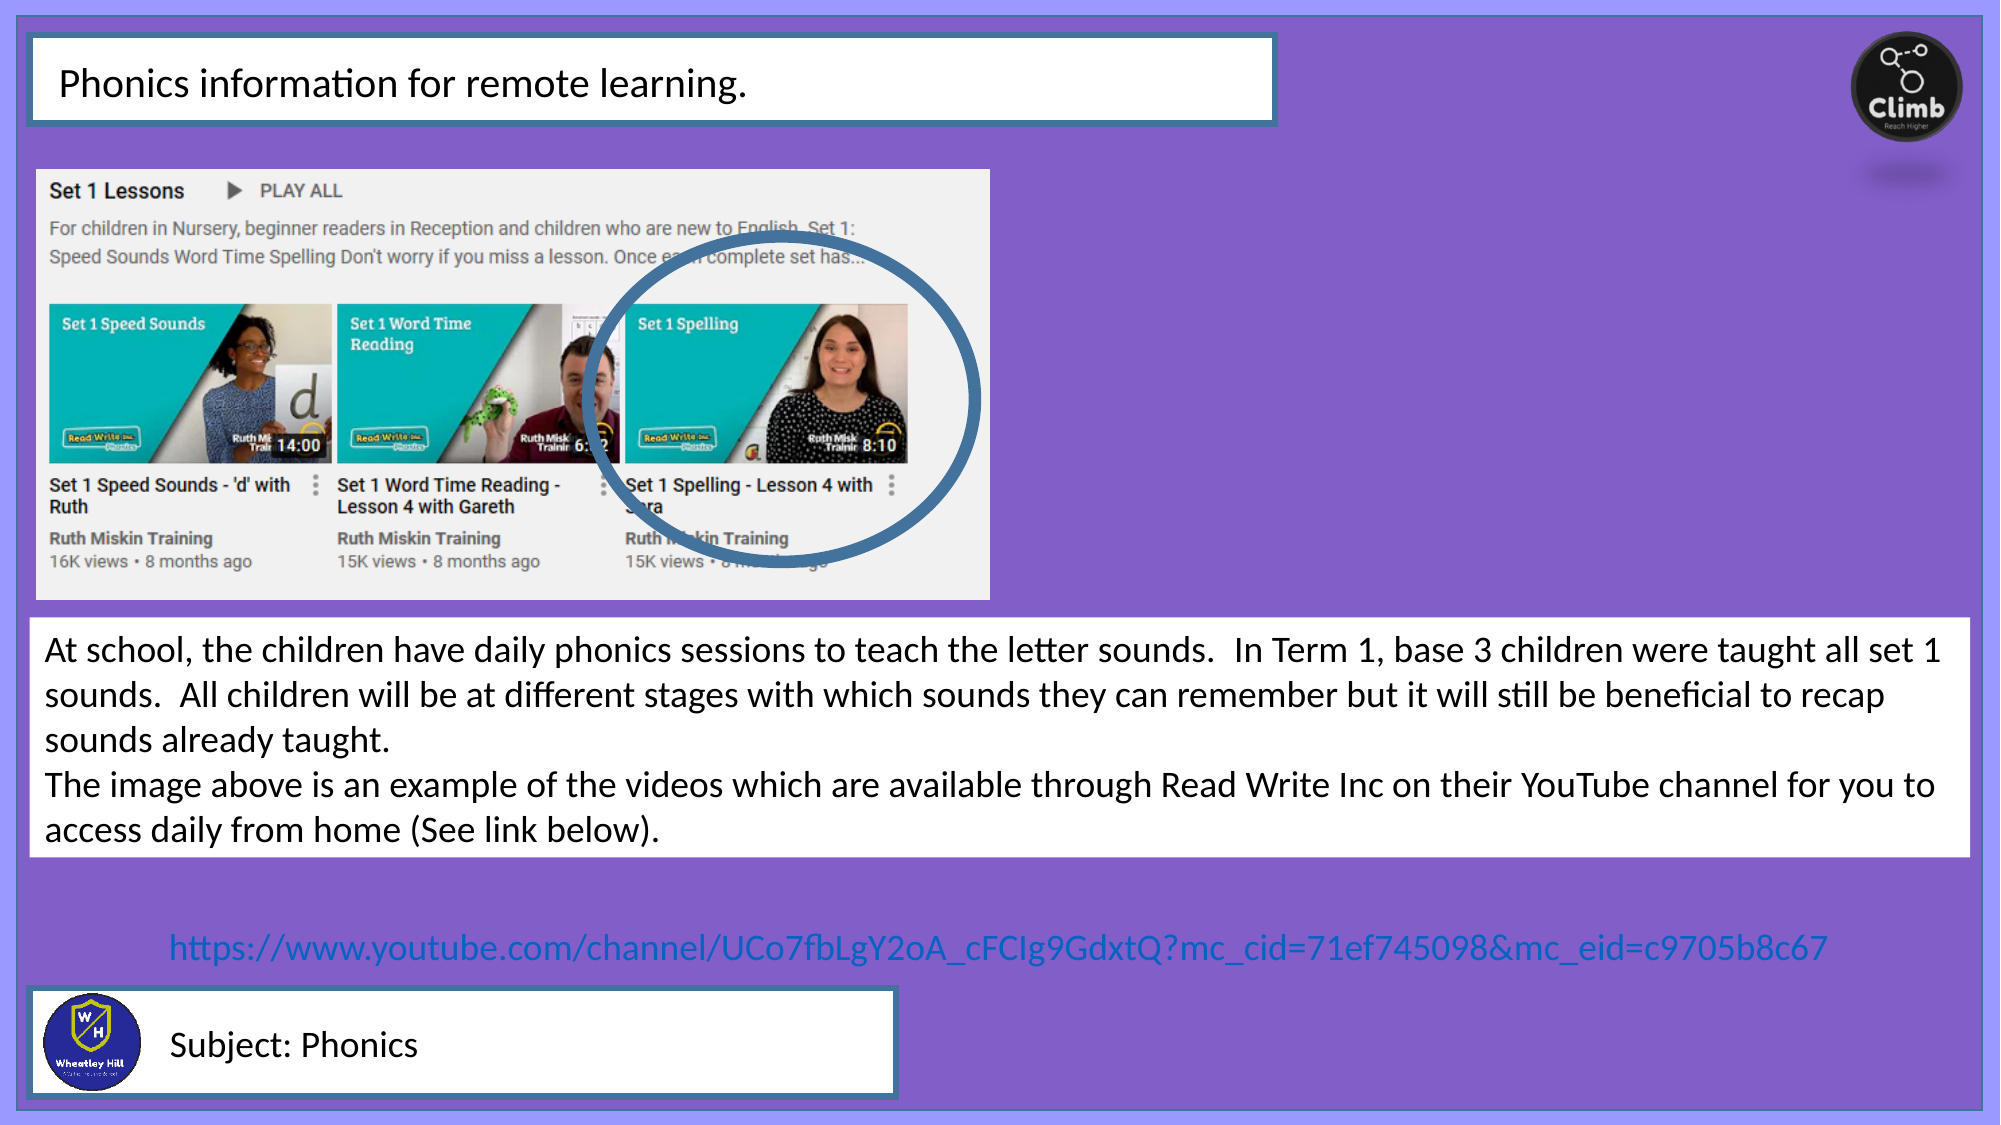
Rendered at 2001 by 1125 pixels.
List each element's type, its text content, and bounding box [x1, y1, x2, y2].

text_box https://www.youtube.com/channel/UCo7fbLgY2oA_cFCIg9GdxtQ?mc_cid=71ef745098&mc_eid=c9705b8c67 [16, 15, 1983, 1111]
text_box At school, the children have daily phonics sessions to teach the letter sounds. In Term 1, base 3 children were taught all set 1 sounds. All children will be at different stages with which sounds they can remember but it will still be beneficial to recap sounds already taught. The image above is an example of the videos which are available through Read Write Inc on their YouTube channel for you to access daily from home (See link below). [29, 617, 1971, 858]
picture [43, 993, 141, 1091]
text_box S sSubject: Phonics [29, 987, 897, 1097]
picture [36, 169, 990, 600]
text_box [29, 34, 1276, 125]
text_box Phonics information for remote learning. [43, 48, 896, 114]
picture [1832, 30, 1981, 213]
